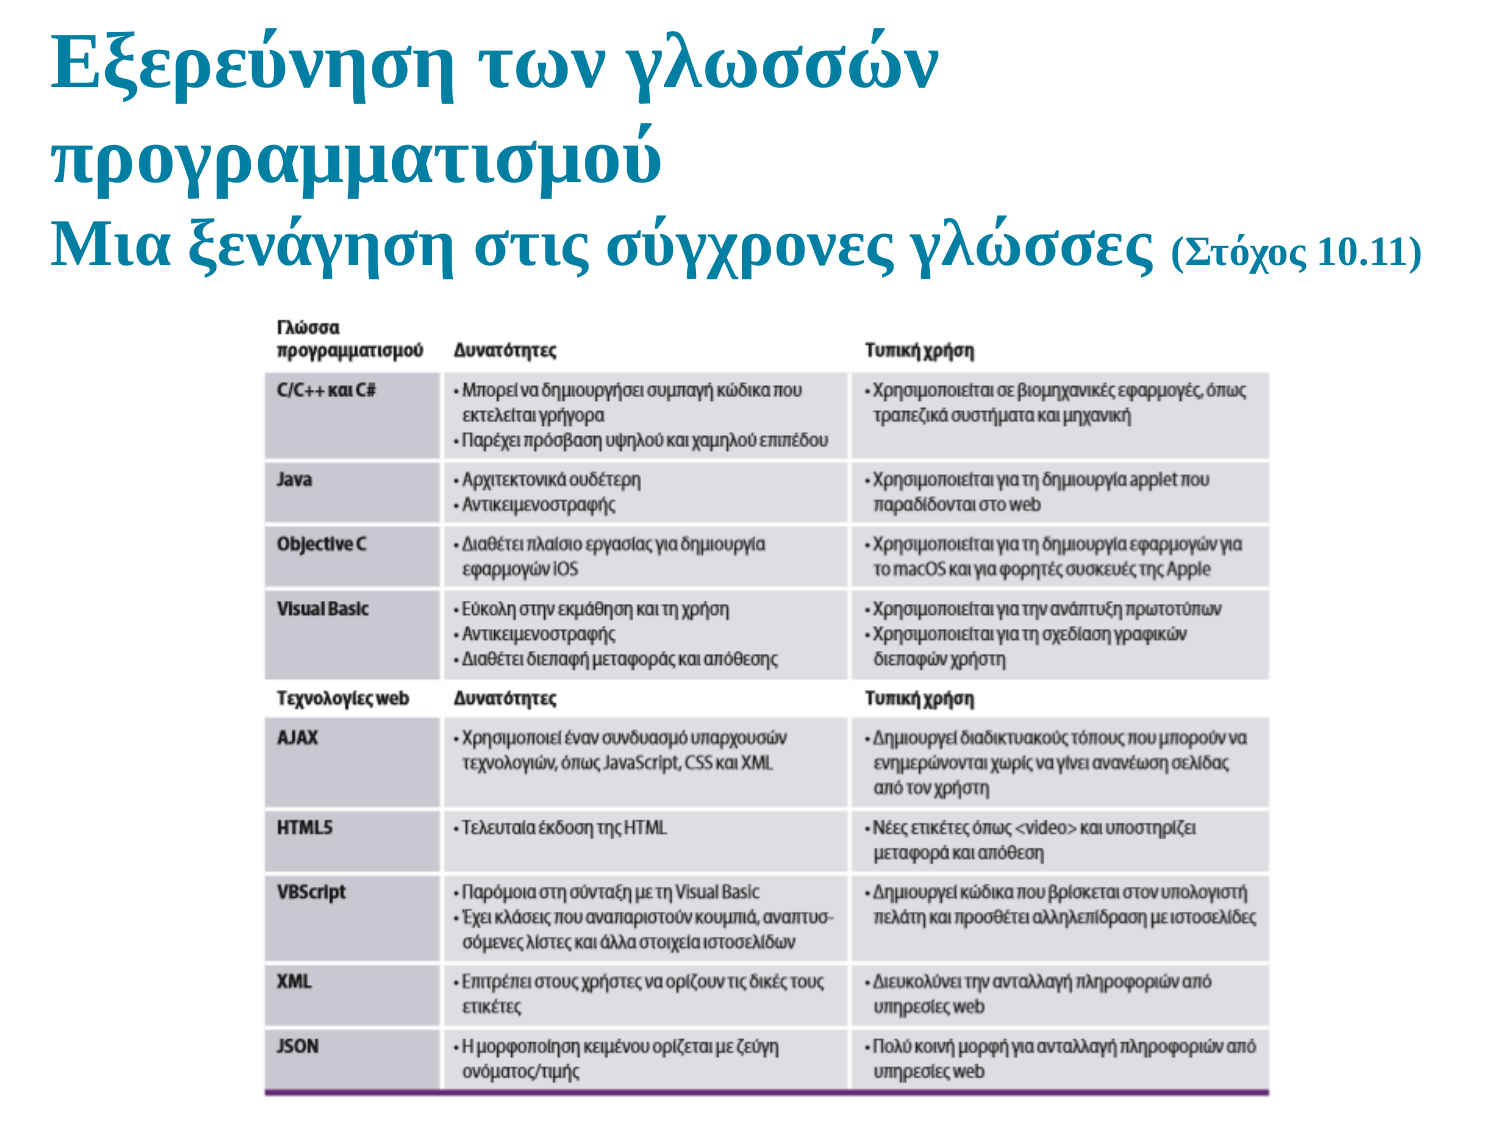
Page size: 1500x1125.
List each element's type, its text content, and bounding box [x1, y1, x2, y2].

picture [237, 312, 1301, 1101]
title Εξερεύνηση των γλωσσών προγραμματισμού Μια ξενάγηση στις σύγχρονες γλώσσες (Στόχος 10.11) [50, 12, 1475, 275]
